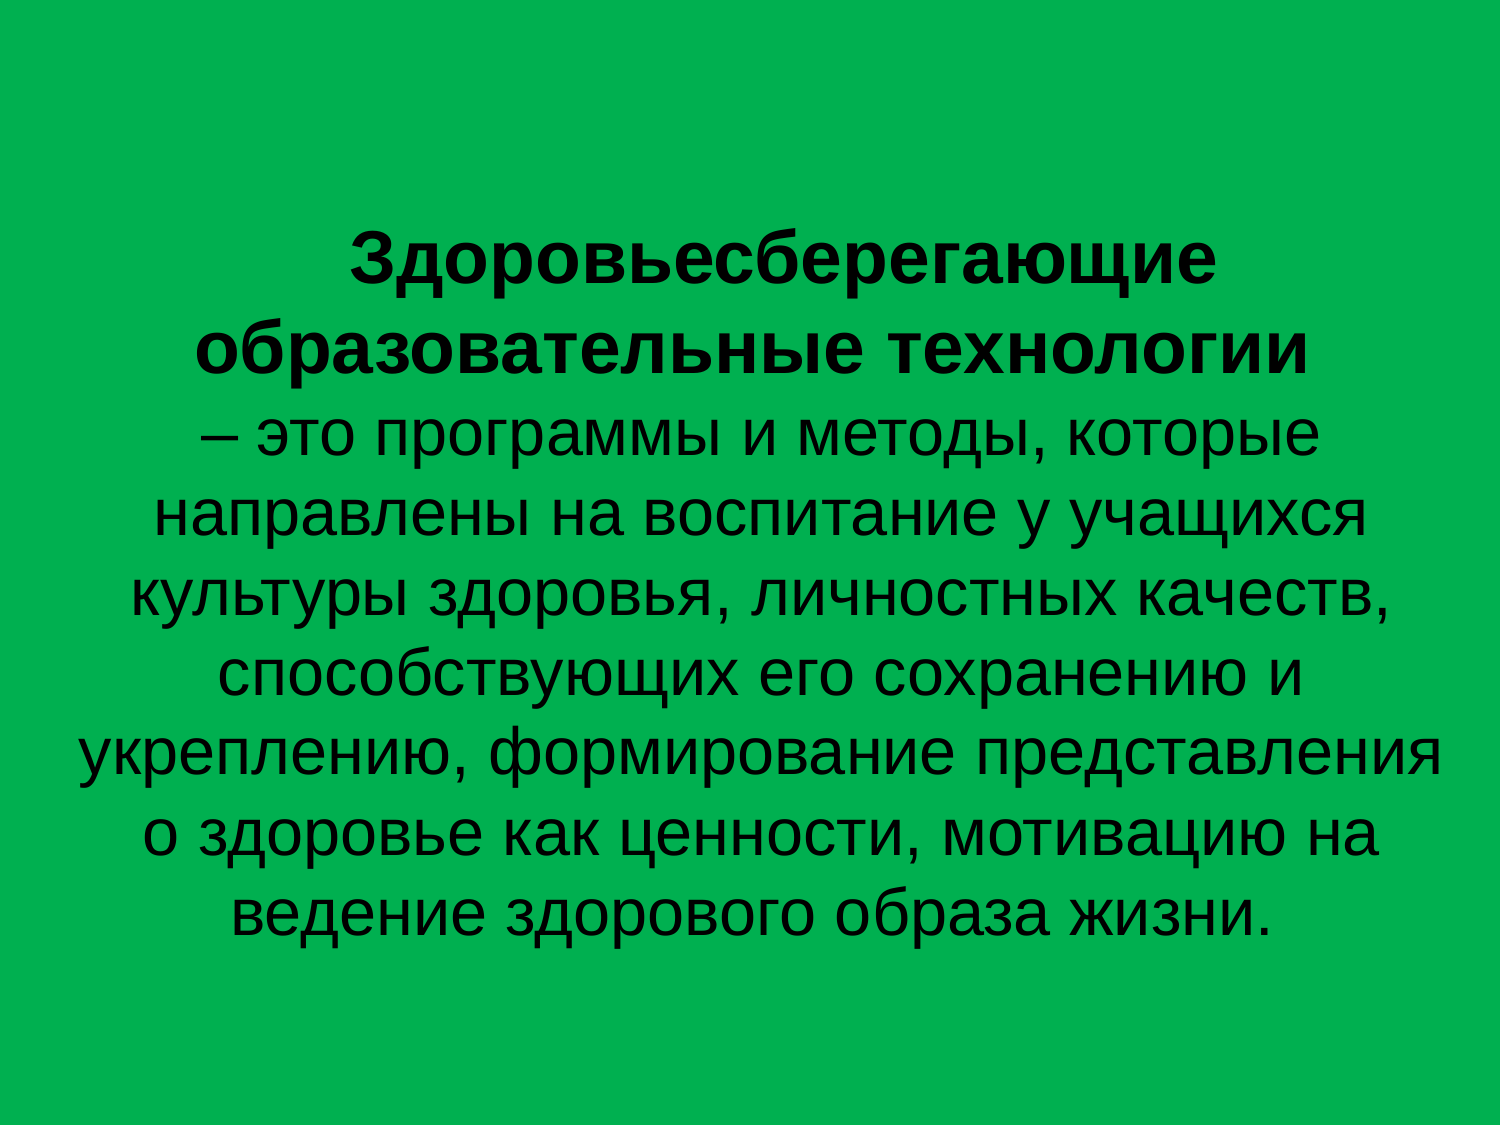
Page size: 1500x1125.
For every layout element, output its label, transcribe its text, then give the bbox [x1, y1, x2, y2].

text_box Здоровьесберегающие образовательные технологии – это программы и методы, которые направлены на воспитание у учащихся культуры здоровья, личностных качеств, способствующих его сохранению и укреплению, формирование представления о здоровье как ценности, мотивацию на ведение здорового образа жизни. [53, 201, 1471, 956]
